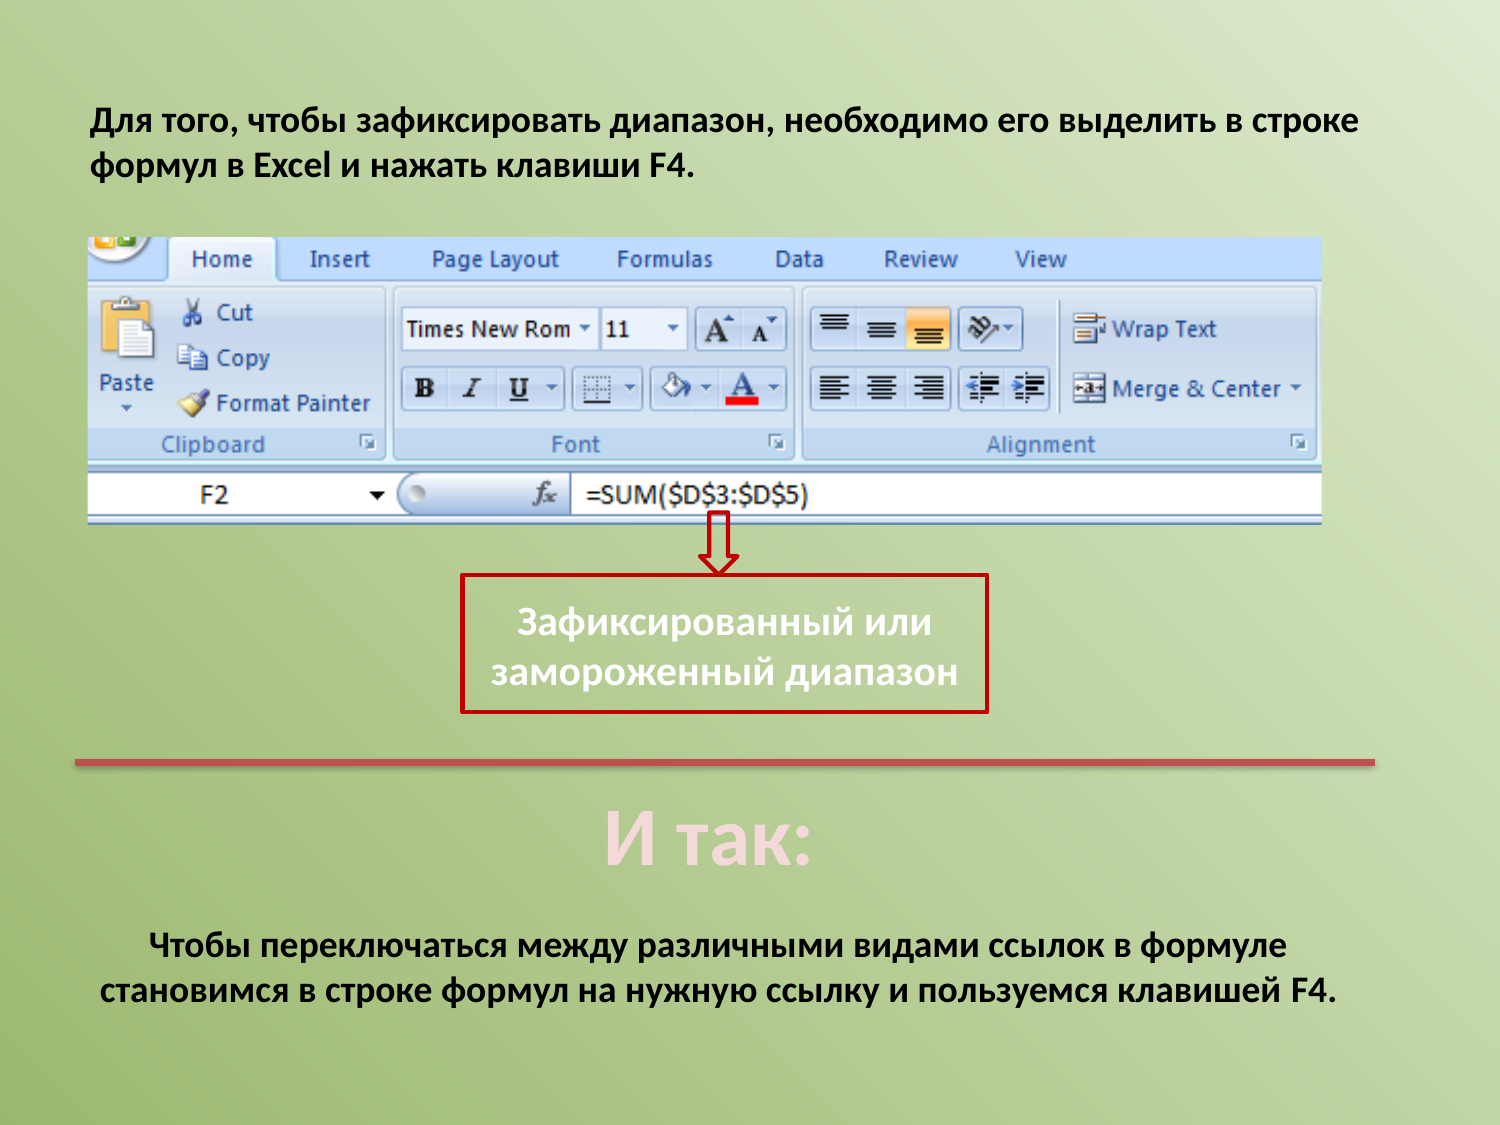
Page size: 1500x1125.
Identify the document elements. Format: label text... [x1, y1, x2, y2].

text_box Для того, чтобы зафиксировать диапазон, необходимо его выделить в строке формул в Excel и нажать клавиши F4. [75, 87, 1450, 193]
text_box [698, 533, 740, 577]
picture [87, 237, 1322, 526]
text_box Чтобы переключаться между различными видами ссылок в формуле становимся в строке формул на нужную ссылку и пользуемся клавишей F4. [74, 912, 1363, 1018]
text_box Зафиксированный или замороженный диапазон [460, 573, 989, 714]
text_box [74, 762, 1376, 892]
